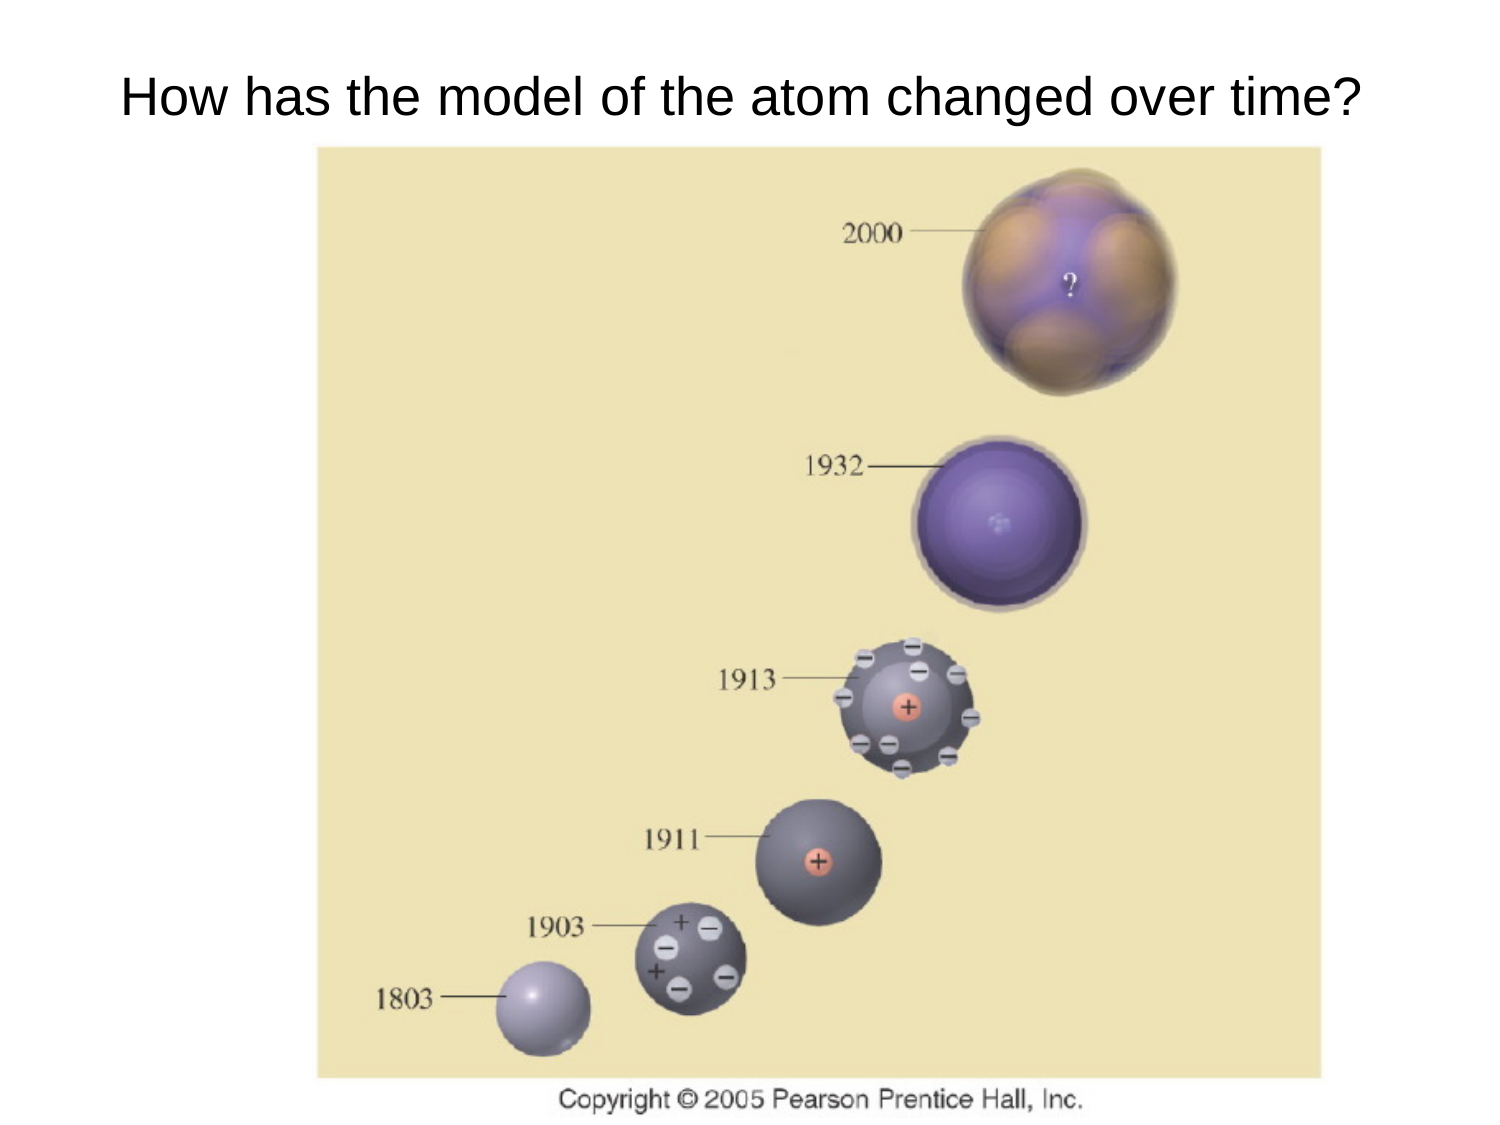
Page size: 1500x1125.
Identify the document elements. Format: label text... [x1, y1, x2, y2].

picture [312, 141, 1328, 1118]
title How has the model of the atom changed over time? [74, 44, 1426, 143]
